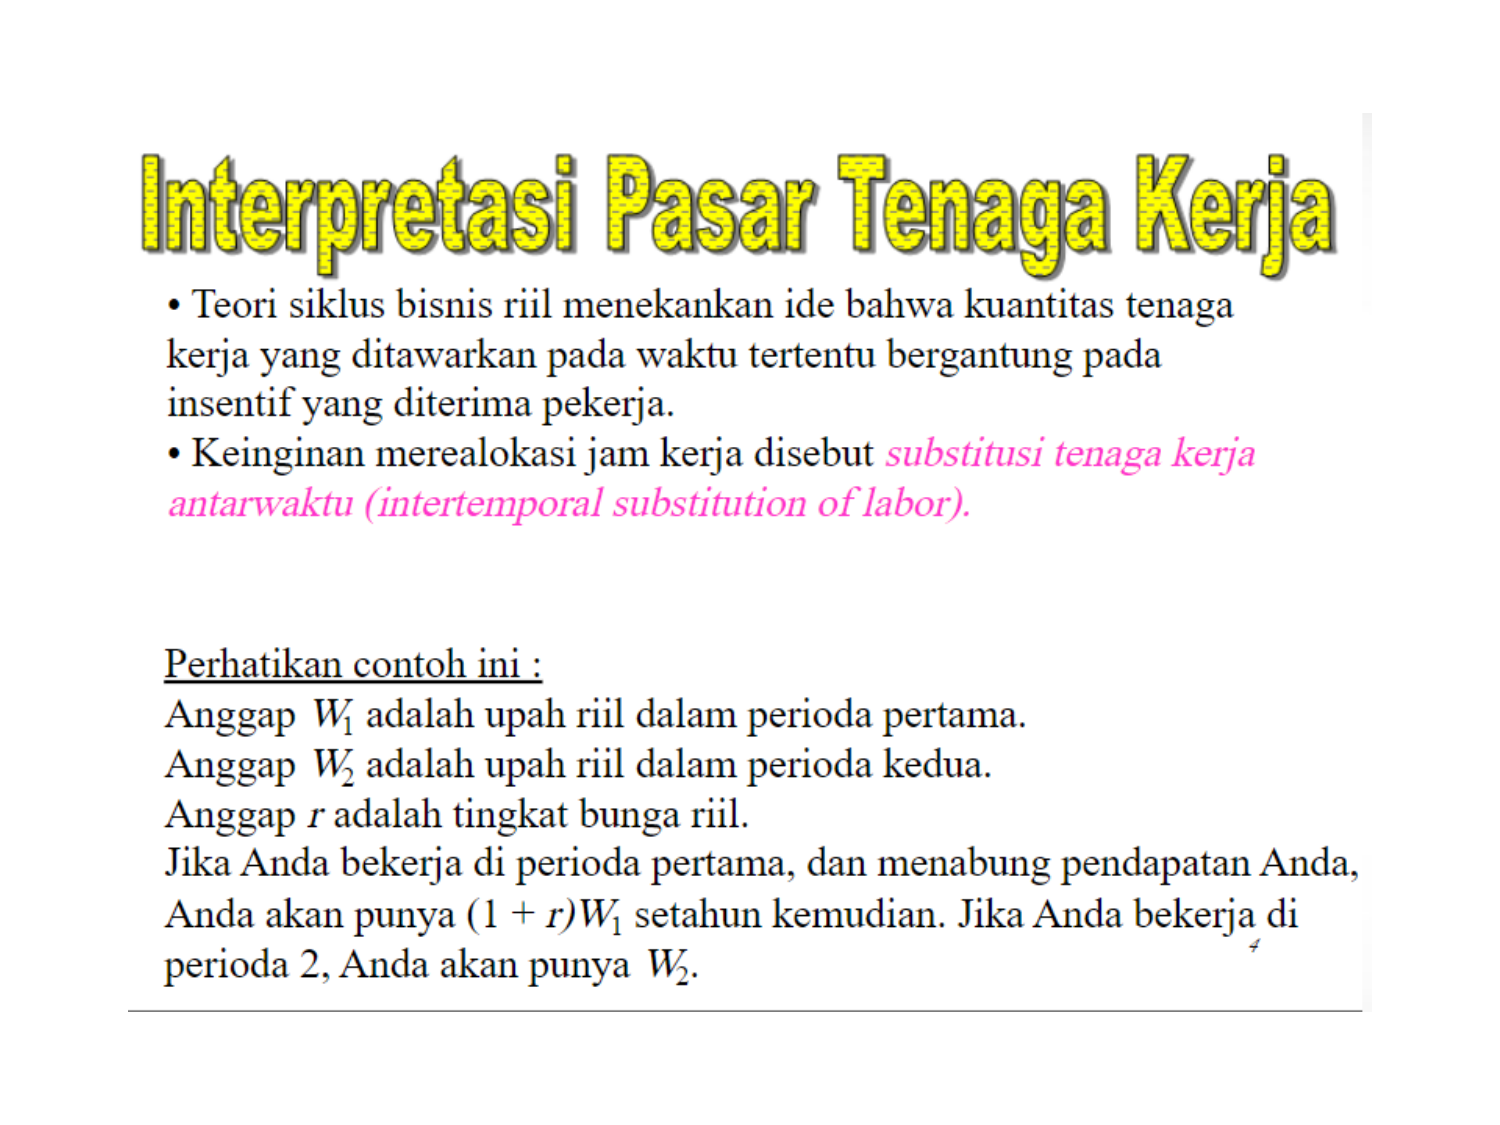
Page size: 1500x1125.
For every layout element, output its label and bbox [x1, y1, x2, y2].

picture [127, 112, 1373, 1012]
